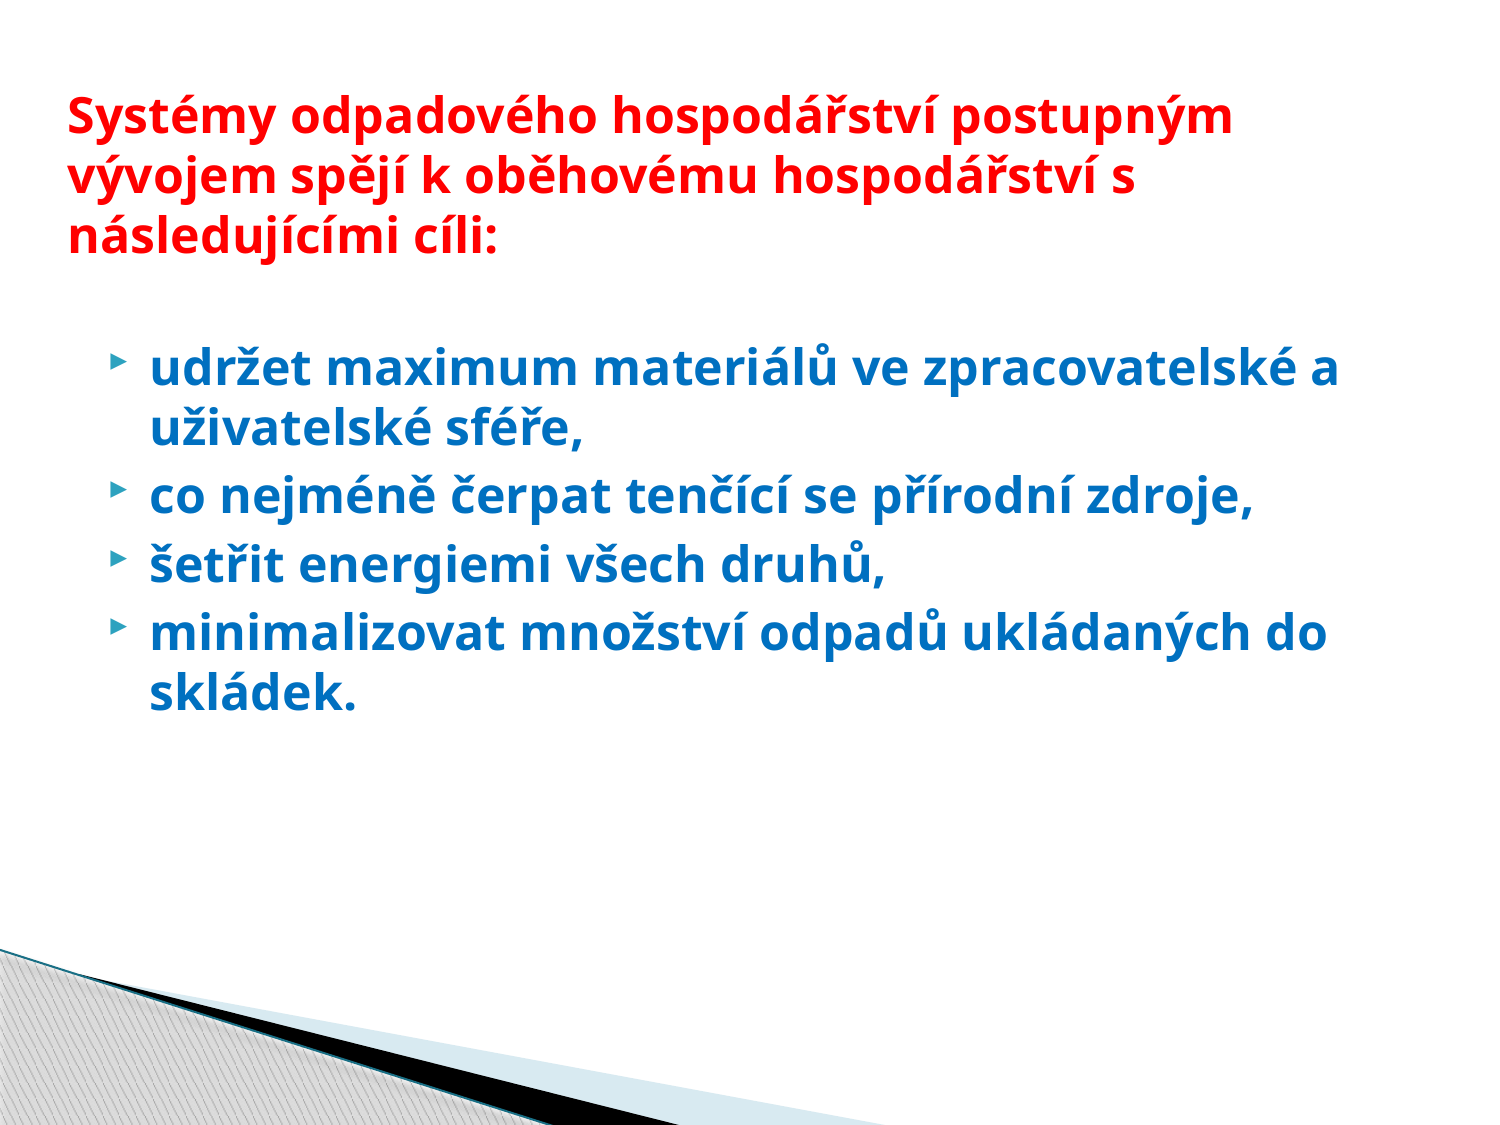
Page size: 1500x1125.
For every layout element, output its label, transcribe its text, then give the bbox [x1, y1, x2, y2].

list udržet maximum materiálů ve zpracovatelské a uživatelské sféře, co nejméně čerpat tenčící se přírodní zdroje, šetřit energiemi všech druhů, minimalizovat množství odpadů ukládaných do skládek. [75, 327, 1425, 965]
title Systémy odpadového hospodářství postupným vývojem spějí k oběhovému hospodářství s následujícími cíli: [53, 79, 1447, 268]
